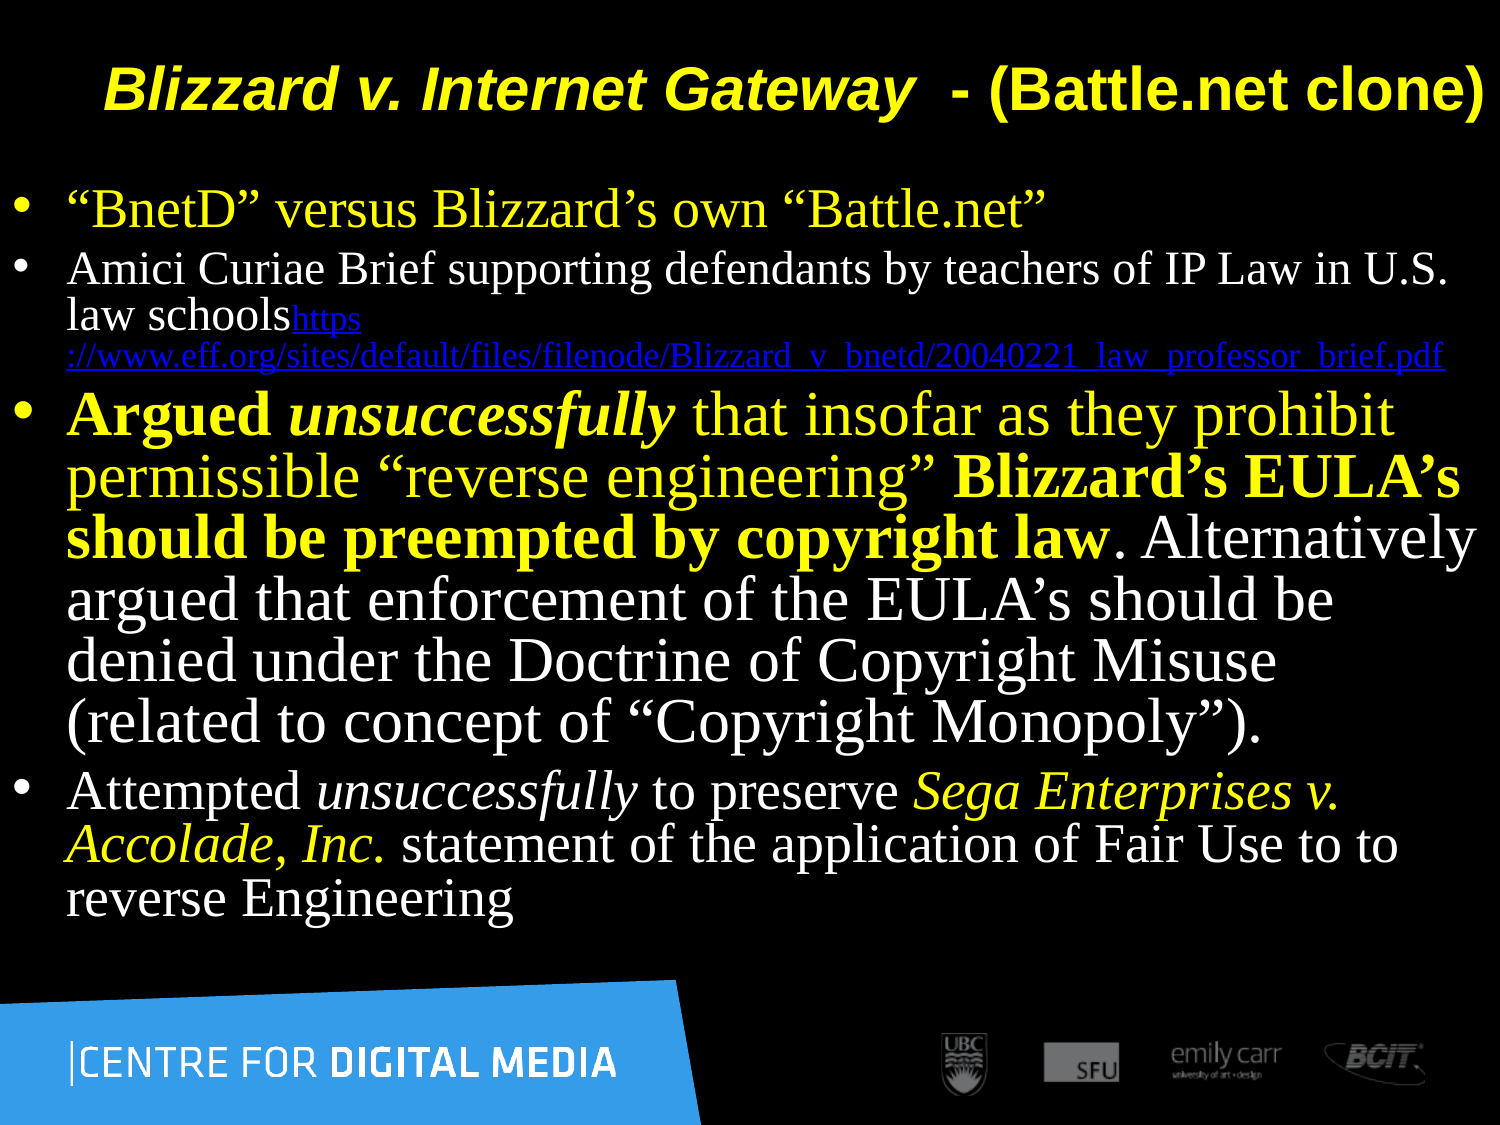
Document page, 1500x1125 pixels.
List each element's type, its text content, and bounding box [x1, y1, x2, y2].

title Blizzard v. Internet Gateway - (Battle.net clone) [75, 0, 1500, 171]
list “BnetD” versus Blizzard’s own “Battle.net” Amici Curiae Brief supporting defendants by teachers of IP Law in U.S. law schoolshttps://www.eff.org/sites/default/files/filenode/Blizzard_v_bnetd/20040221_law_professor_brief.pdf Argued unsuccessfully that insofar as they prohibit permissible “reverse engineering” Blizzard’s EULA’s should be preempted by copyright law. Alternatively argued that enforcement of the EULA’s should be denied under the Doctrine of Copyright Misuse (related to concept of “Copyright Monopoly”). Attempted unsuccessfully to preserve Sega Enterprises v. Accolade, Inc. statement of the application of Fair Use to to reverse Engineering [0, 171, 1500, 983]
